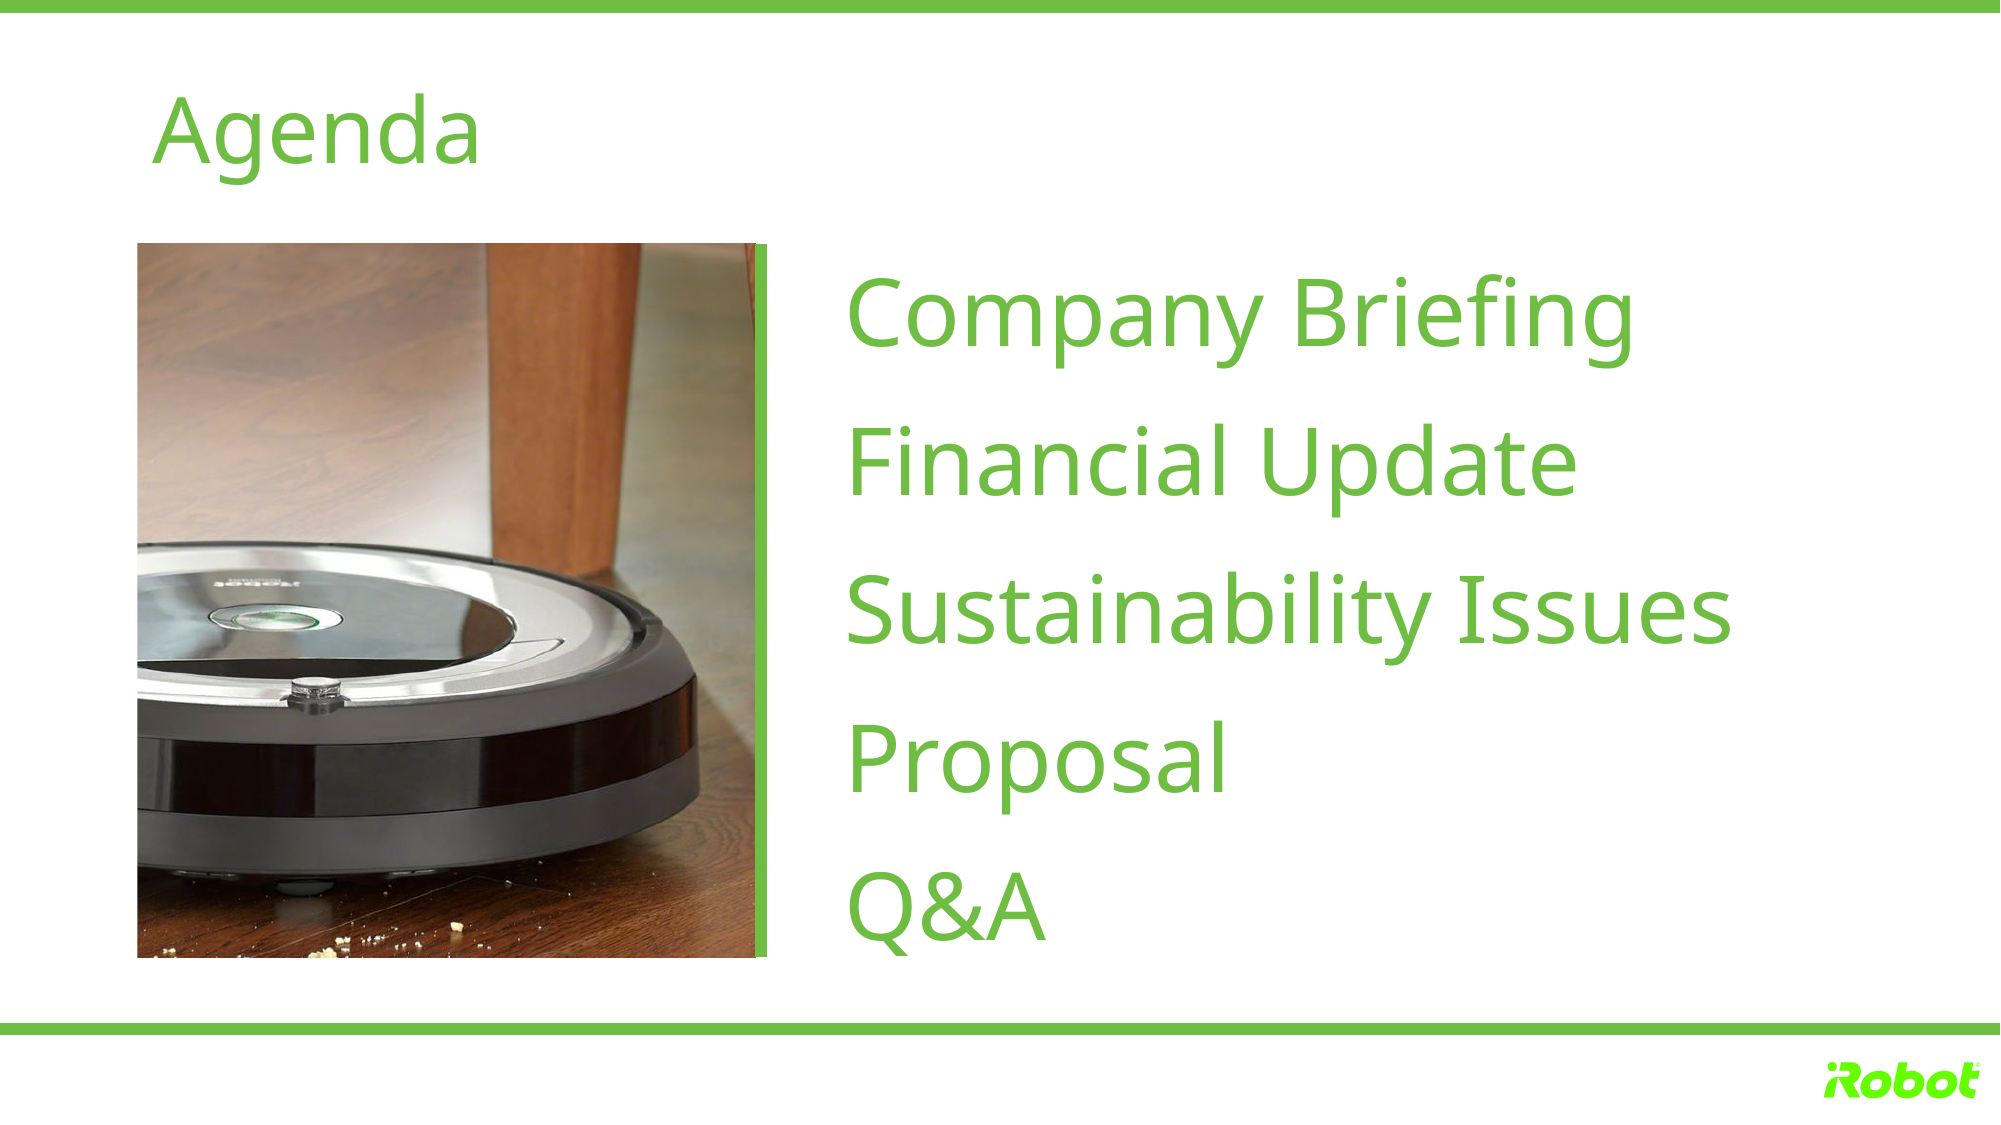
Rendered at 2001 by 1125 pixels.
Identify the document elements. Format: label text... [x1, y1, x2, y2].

list Company Briefing Financial Update Sustainability Issues Proposal Q&A [829, 258, 1851, 972]
picture [137, 243, 756, 958]
title Agenda [137, 40, 1863, 229]
picture [1821, 1057, 1983, 1103]
